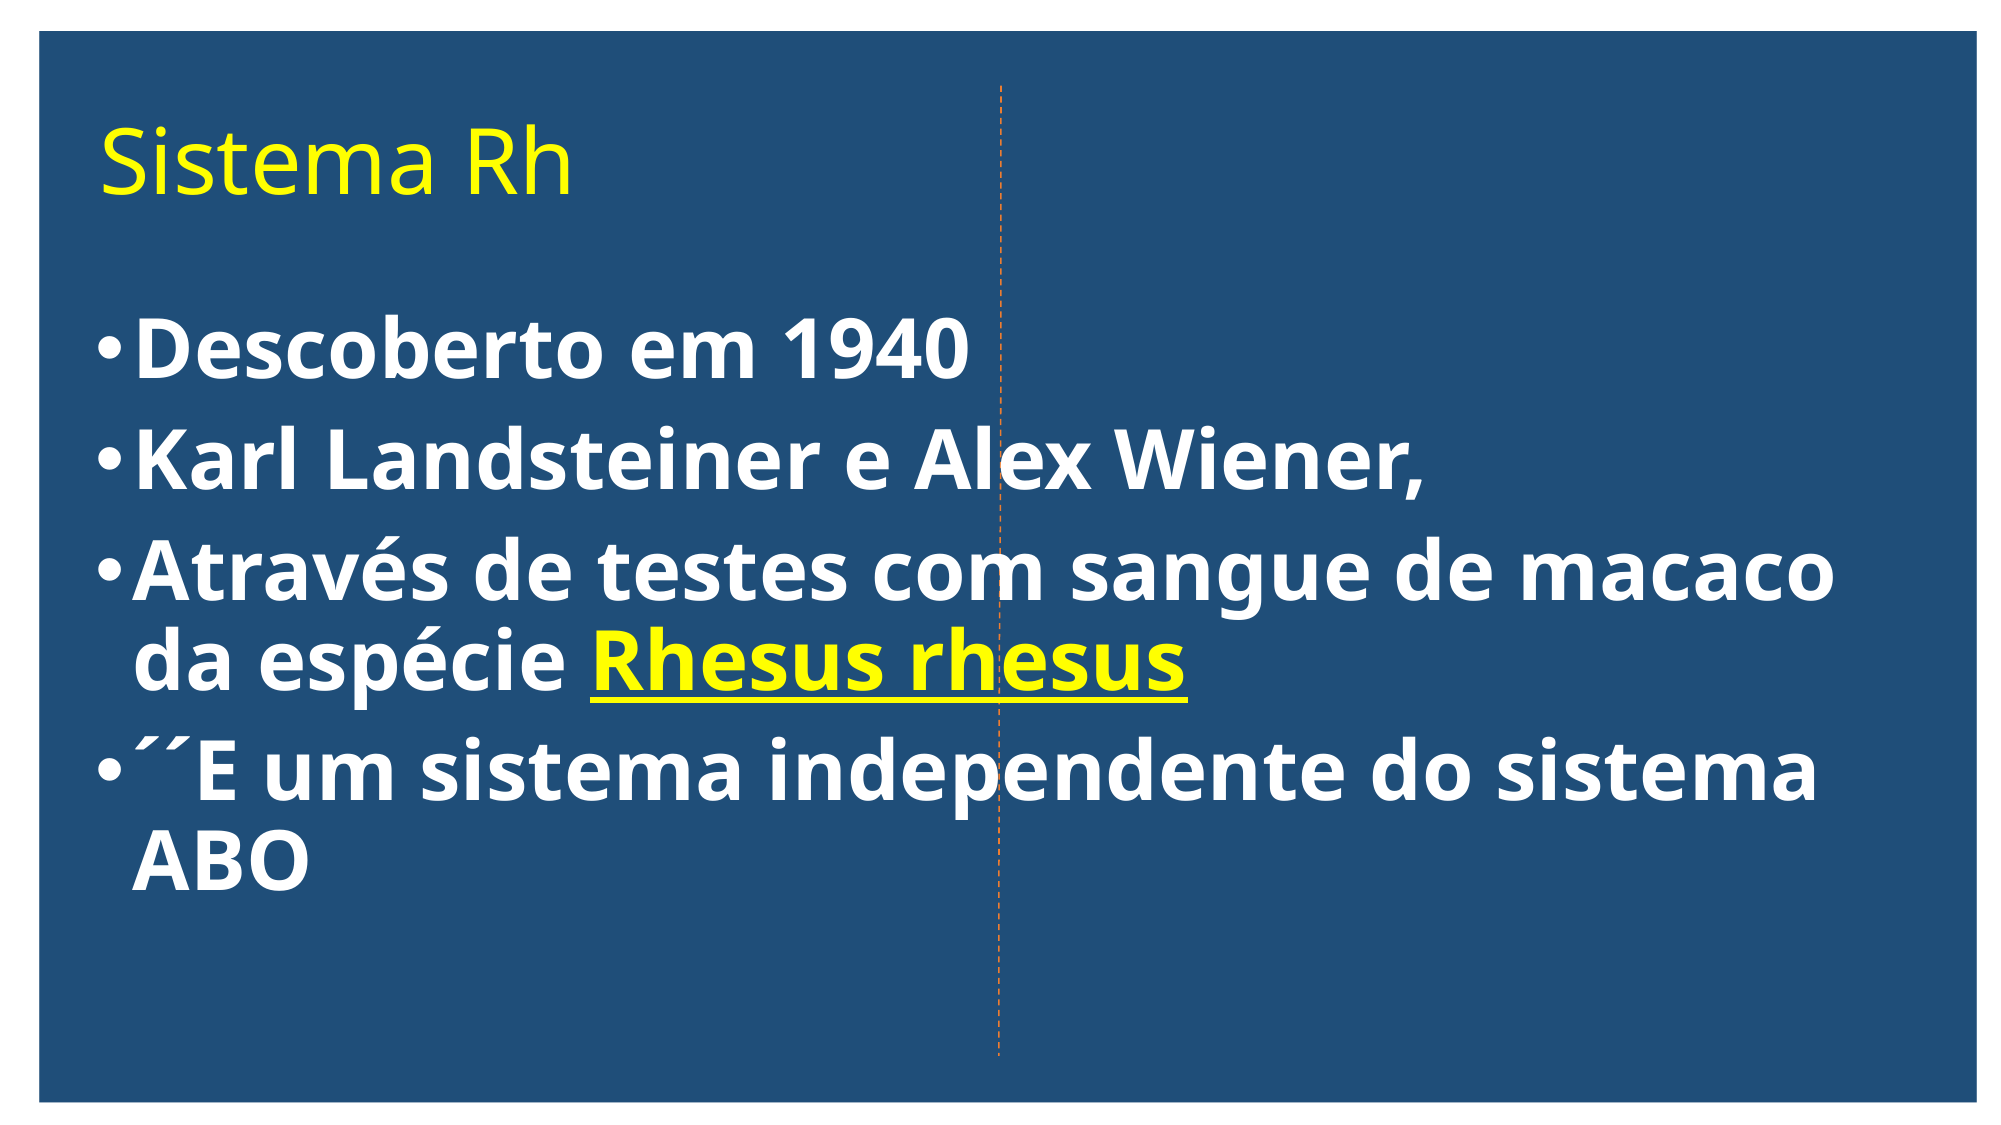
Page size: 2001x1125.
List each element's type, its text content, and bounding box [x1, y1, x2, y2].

title Sistema Rh [84, 56, 1891, 274]
list Descoberto em 1940 Karl Landsteiner e Alex Wiener, Através de testes com sangue de macaco da espécie Rhesus rhesus ´´E um sistema independente do sistema ABO [80, 299, 1937, 1014]
